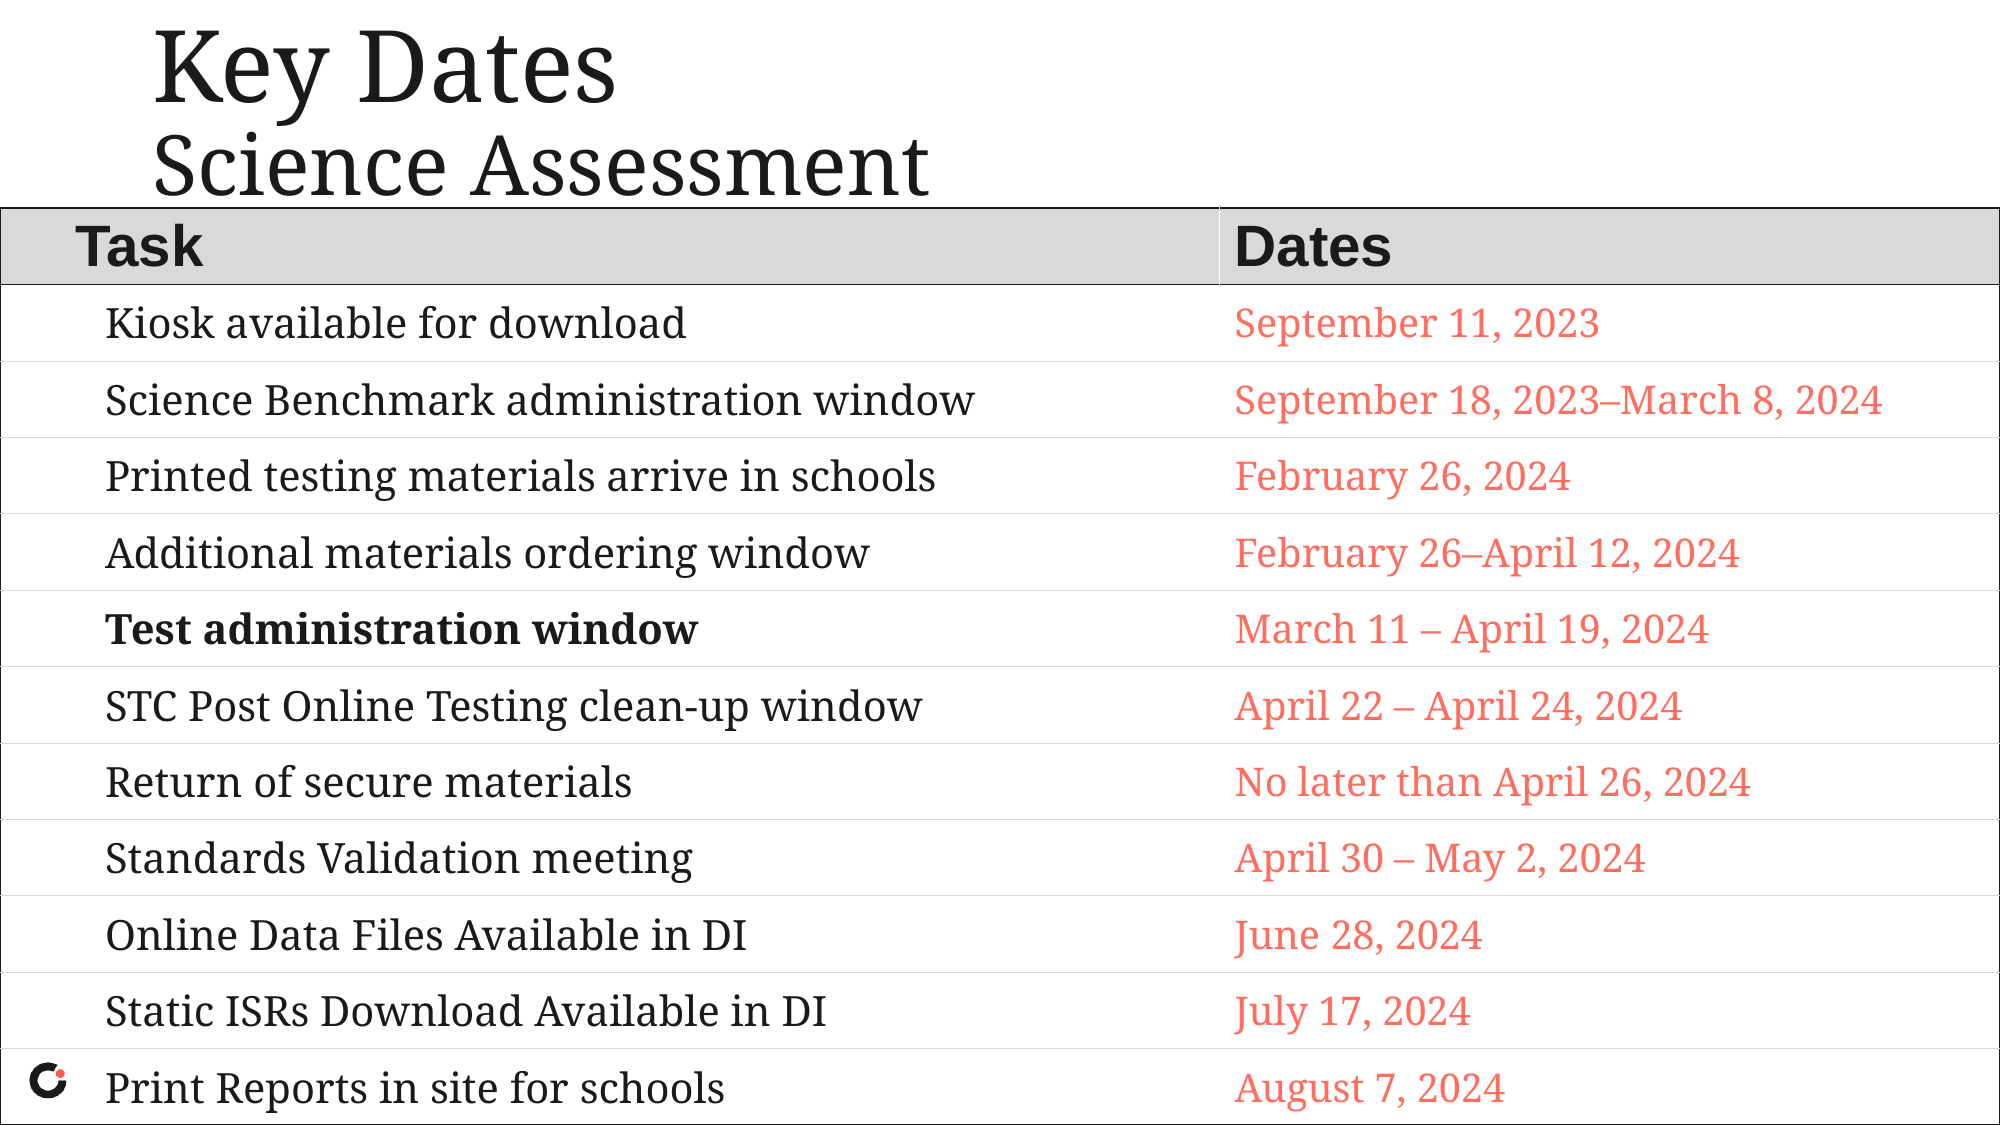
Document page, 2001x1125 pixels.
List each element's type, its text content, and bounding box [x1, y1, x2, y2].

table_cell STC Post Online Testing clean-up window [1, 667, 1219, 743]
table_cell April 22 – April 24, 2024 [1220, 667, 1999, 743]
table_cell July 17, 2024 [1220, 973, 1999, 1048]
table_cell February 26, 2024 [1220, 438, 1999, 513]
table_cell No later than April 26, 2024 [1220, 744, 1999, 819]
title Key Dates Science Assessment [137, 0, 1863, 207]
table_cell August 7, 2024 [1220, 1049, 1999, 1124]
table_cell September 11, 2023 [1220, 285, 1999, 361]
table_cell February 26–April 12, 2024 [1220, 514, 1999, 590]
table_header Dates [1220, 209, 1999, 284]
table_cell Online Data Files Available in DI [1, 896, 1219, 972]
table_cell Printed testing materials arrive in schools [1, 438, 1219, 513]
table_header Task [1, 209, 1219, 284]
table_cell Additional materials ordering window [1, 514, 1219, 590]
table_cell Kiosk available for download [1, 285, 1219, 361]
table_cell Return of secure materials [1, 744, 1219, 819]
table_cell Standards Validation meeting [1, 820, 1219, 895]
table_cell March 11 – April 19, 2024 [1220, 591, 1999, 666]
table_cell June 28, 2024 [1220, 896, 1999, 972]
table_cell September 18, 2023–March 8, 2024 [1220, 362, 1999, 437]
table_cell Test administration window [1, 591, 1219, 666]
table_cell Static ISRs Download Available in DI [1, 973, 1219, 1048]
table_cell April 30 – May 2, 2024 [1220, 820, 1999, 895]
table_cell Science Benchmark administration window [1, 362, 1219, 437]
table_cell Print Reports in site for schools [1, 1049, 1219, 1124]
